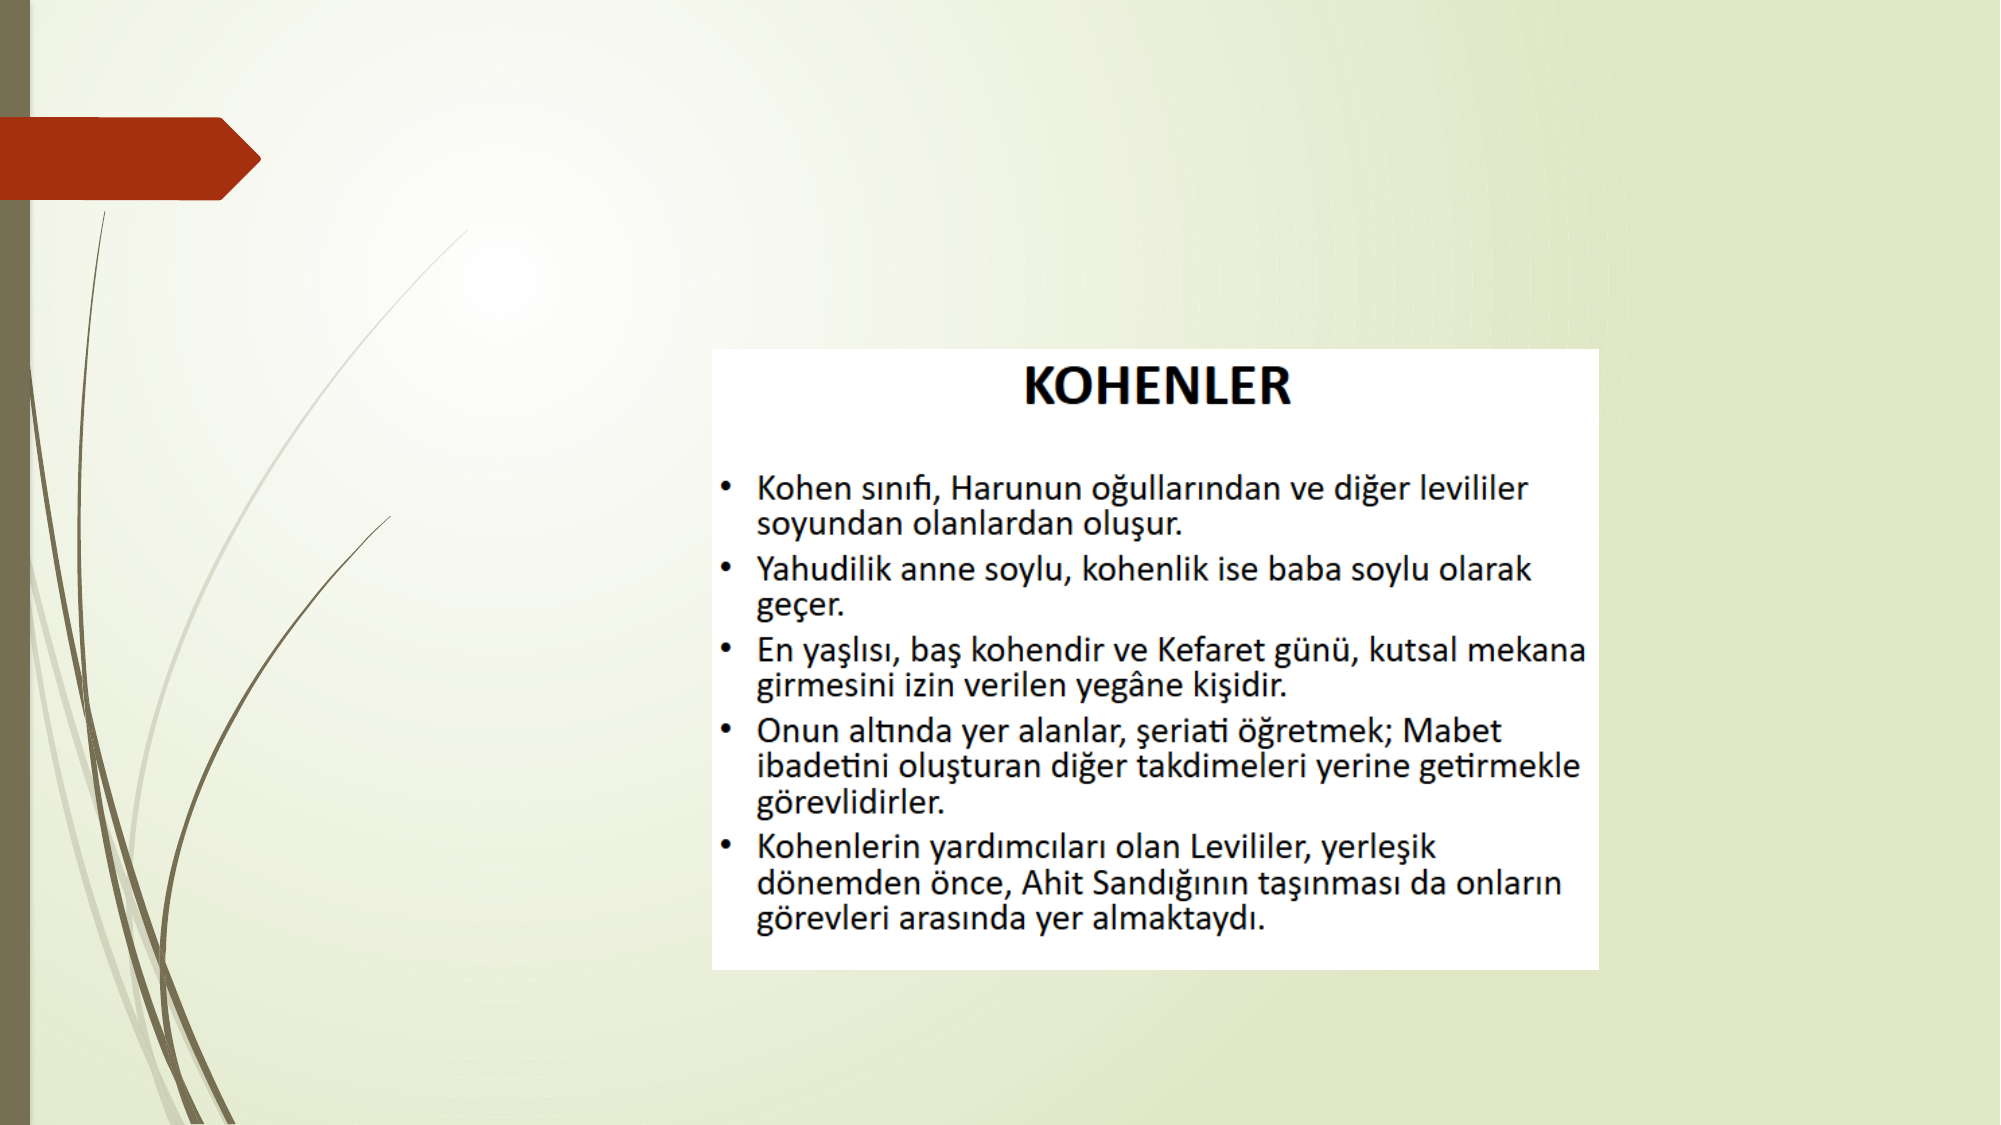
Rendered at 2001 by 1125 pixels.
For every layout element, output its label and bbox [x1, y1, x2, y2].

list [712, 349, 1600, 971]
